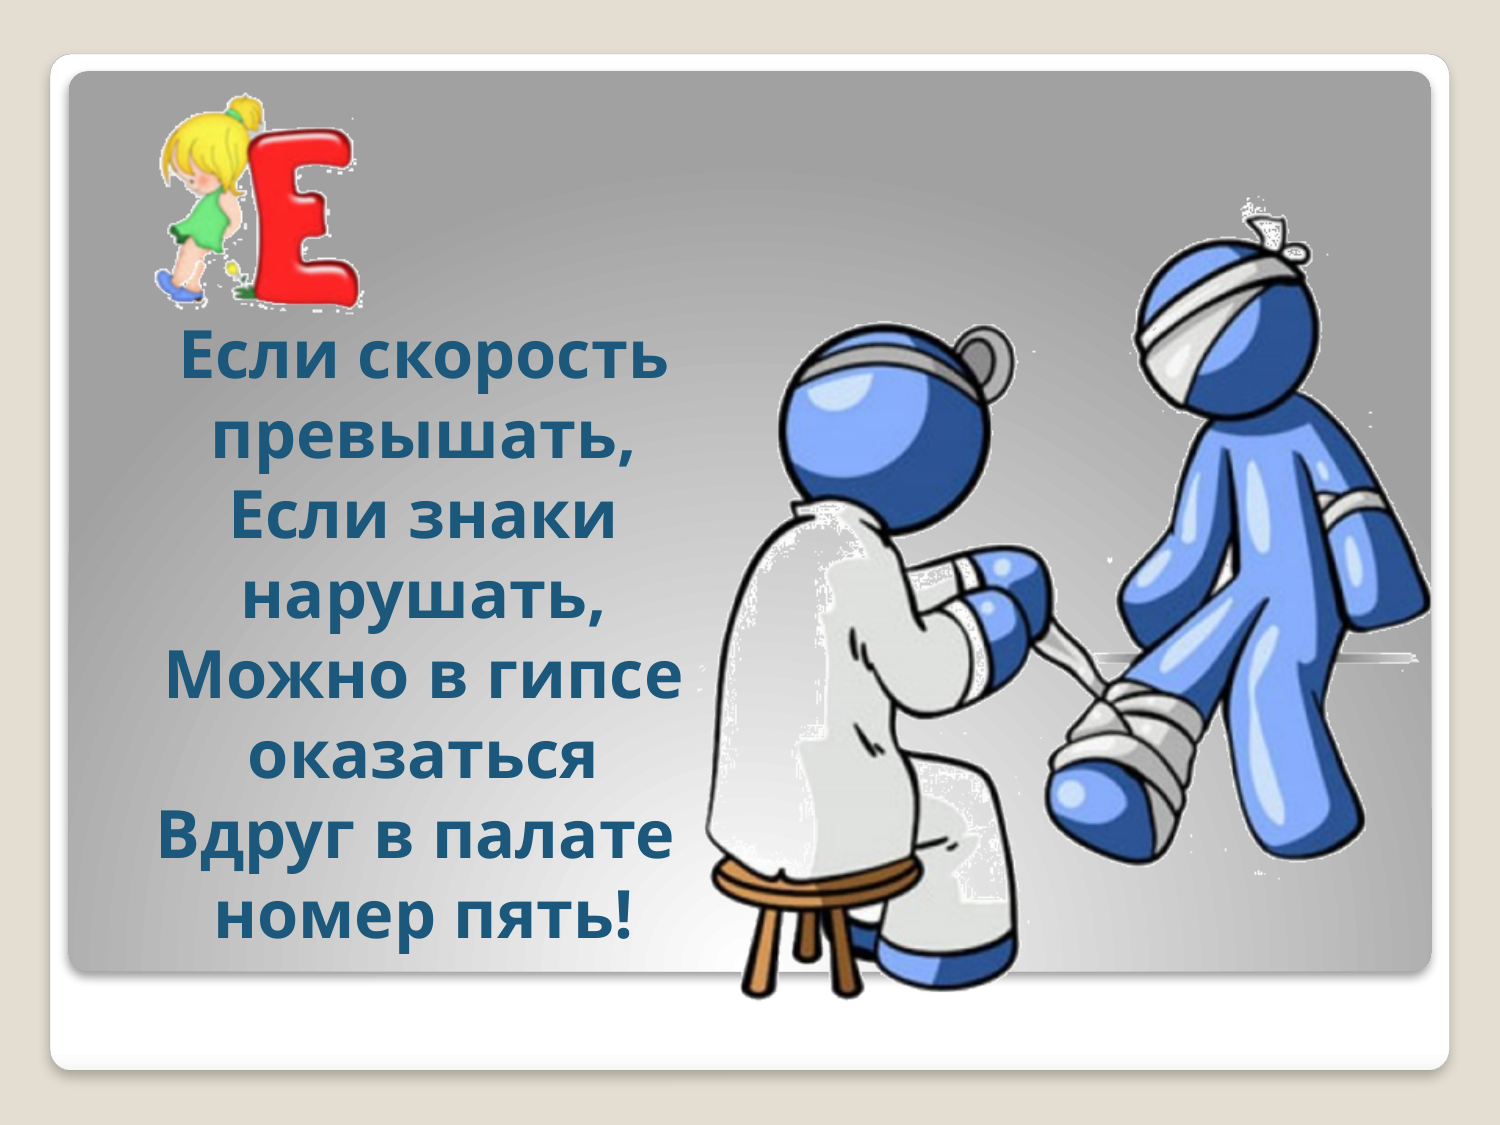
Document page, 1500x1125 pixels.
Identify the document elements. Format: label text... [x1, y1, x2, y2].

picture [105, 34, 399, 349]
text_box Если скорость превышать, Если знаки нарушать, Можно в гипсе оказаться Вдруг в палате номер пять! [140, 304, 672, 959]
picture [679, 140, 1449, 1055]
